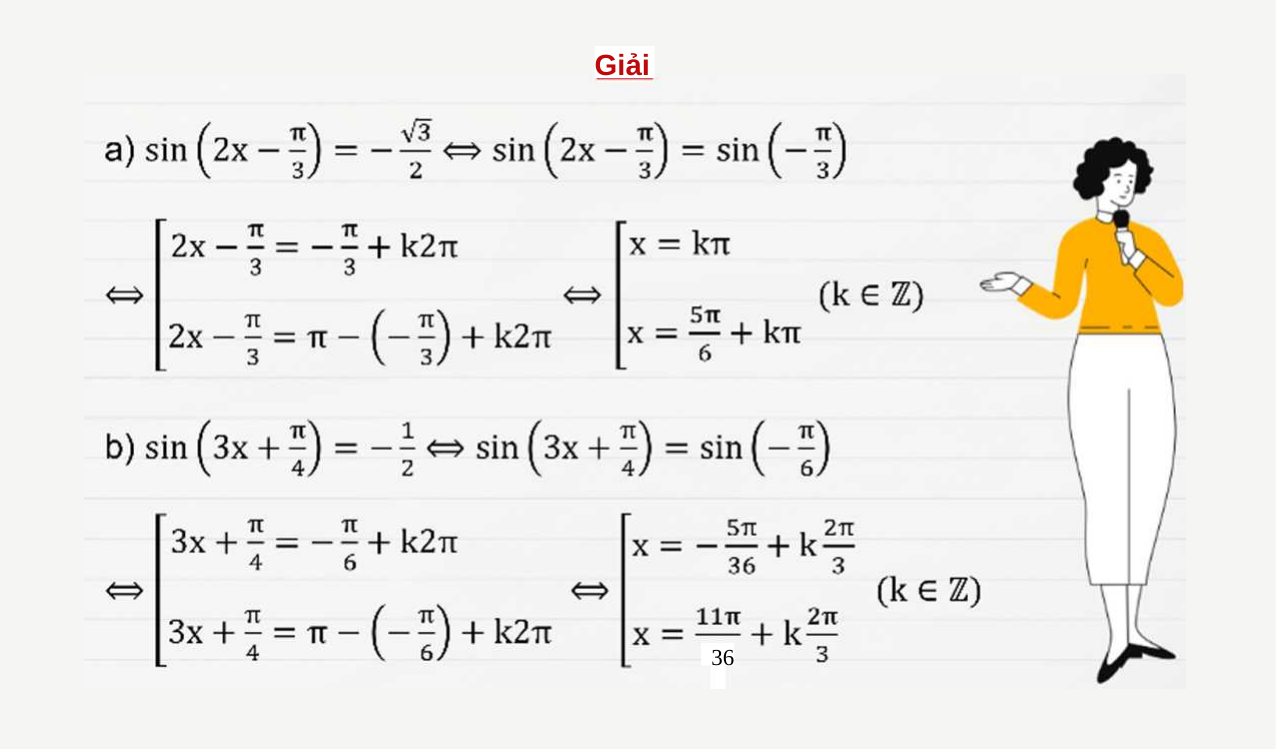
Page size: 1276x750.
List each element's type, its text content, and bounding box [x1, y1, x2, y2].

text_box Giải [594, 46, 655, 73]
picture [84, 74, 1186, 690]
